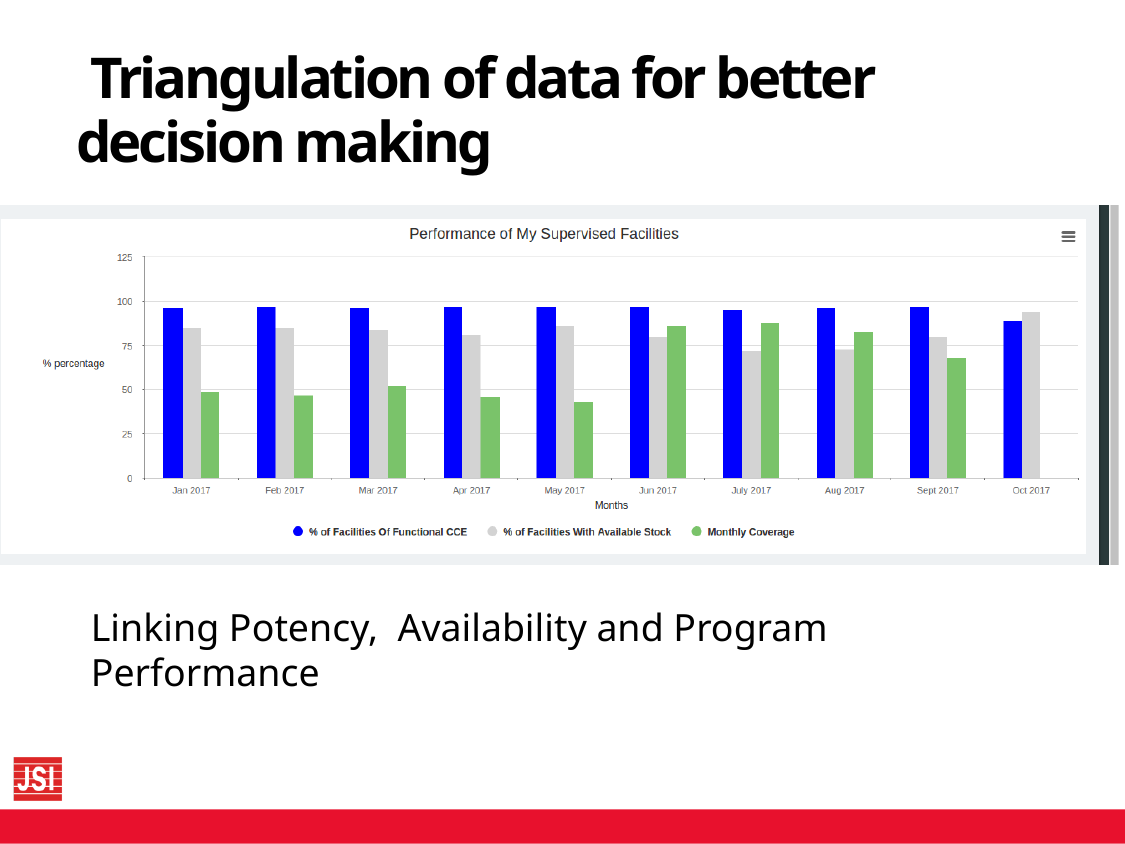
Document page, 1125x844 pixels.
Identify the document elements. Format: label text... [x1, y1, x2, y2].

picture [4, 746, 69, 809]
text_box Triangulation of data for better decision making [76, 47, 1066, 187]
picture [0, 204, 1119, 565]
text_box Linking Potency, Availability and Program Performance [76, 596, 1049, 702]
